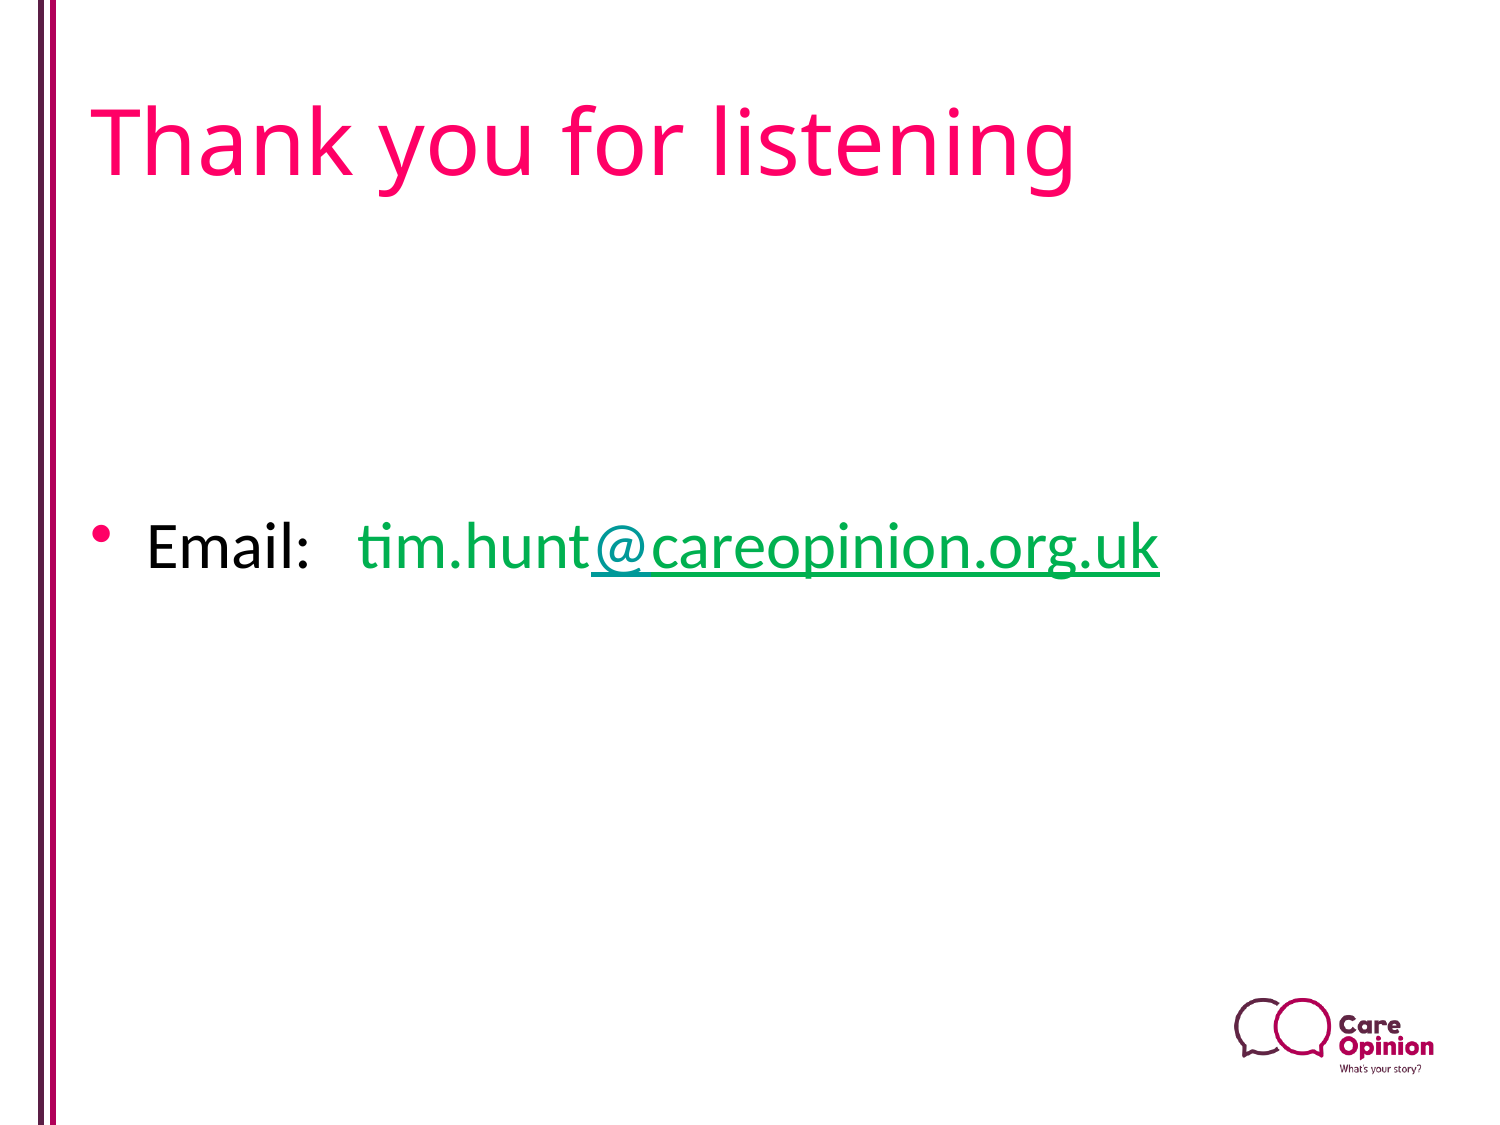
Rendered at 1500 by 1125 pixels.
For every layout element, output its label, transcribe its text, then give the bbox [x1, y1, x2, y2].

list Email: tim.hunt@careopinion.org.uk [75, 400, 1425, 846]
title Thank you for listening [75, 45, 1425, 233]
picture [1227, 978, 1445, 1087]
